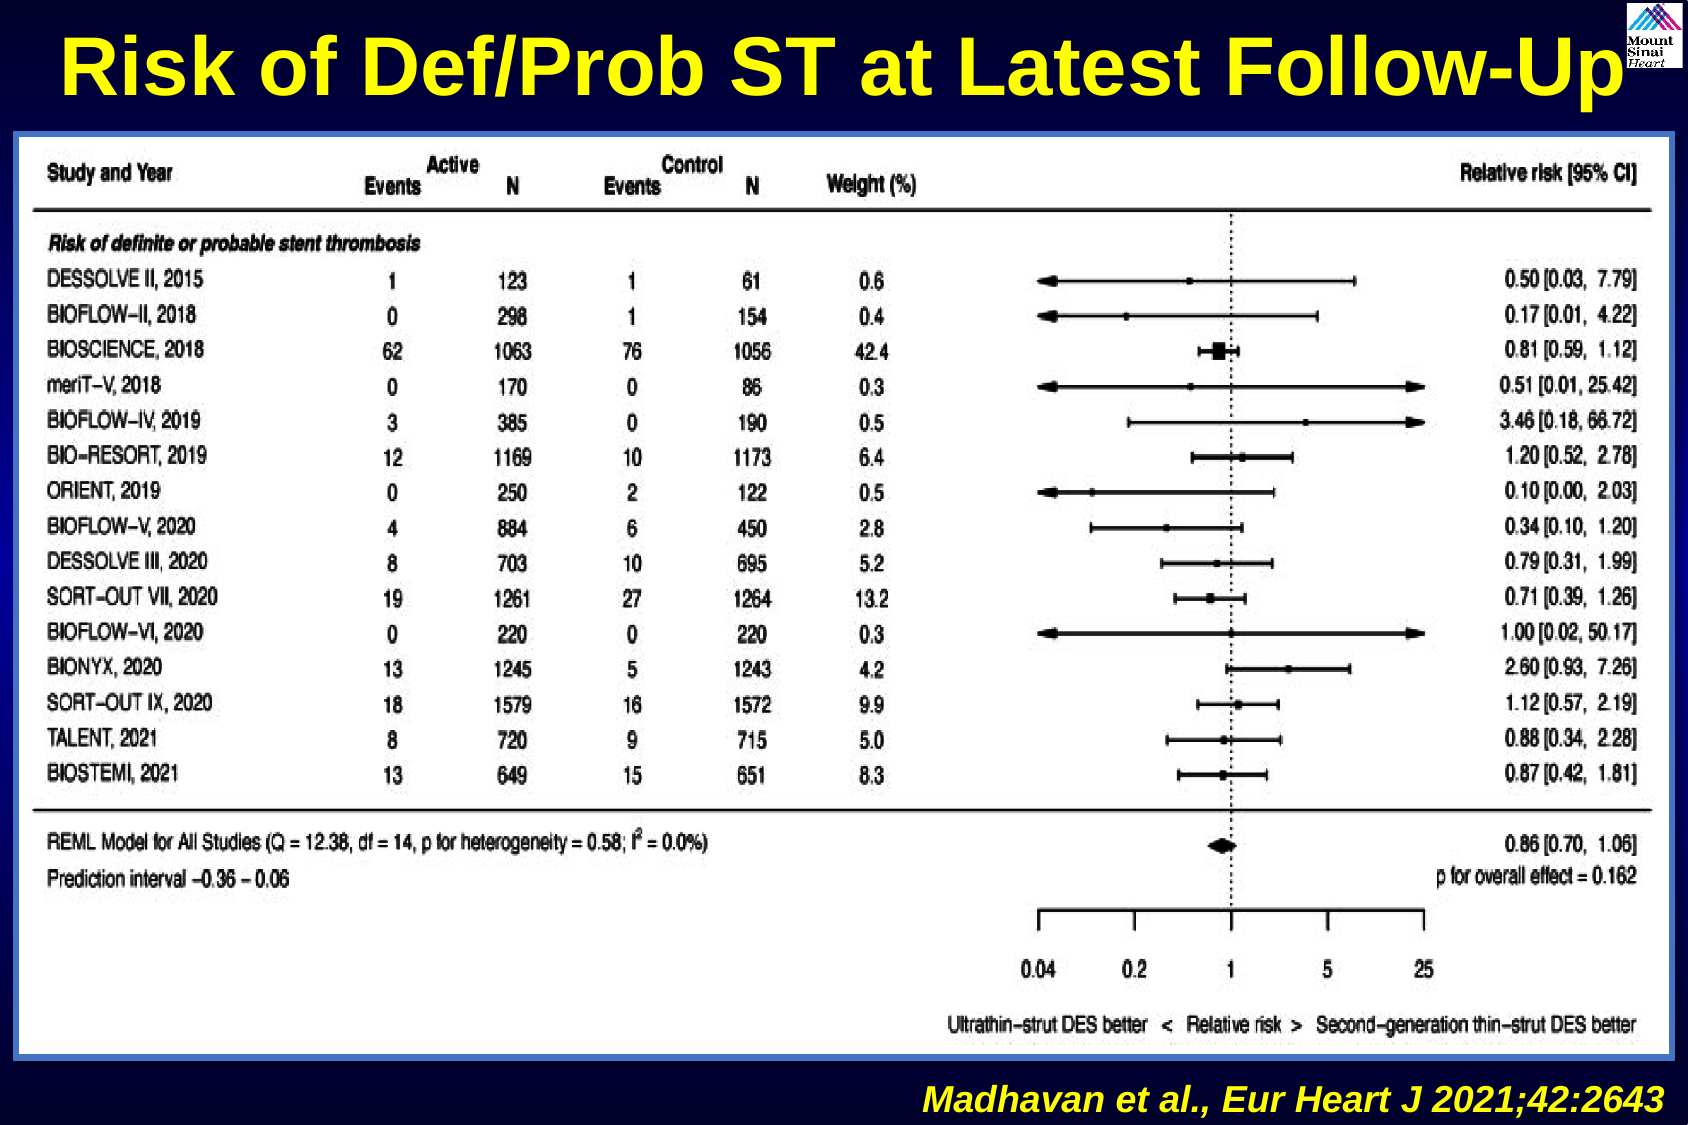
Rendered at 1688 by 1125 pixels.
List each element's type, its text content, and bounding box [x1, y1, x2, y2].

text_box Madhavan et al., Eur Heart J 2021;42:2643 [907, 1067, 1688, 1125]
text_box Risk of Def/Prob ST at Latest Follow-Up [0, 4, 1688, 120]
picture [19, 136, 1670, 1055]
